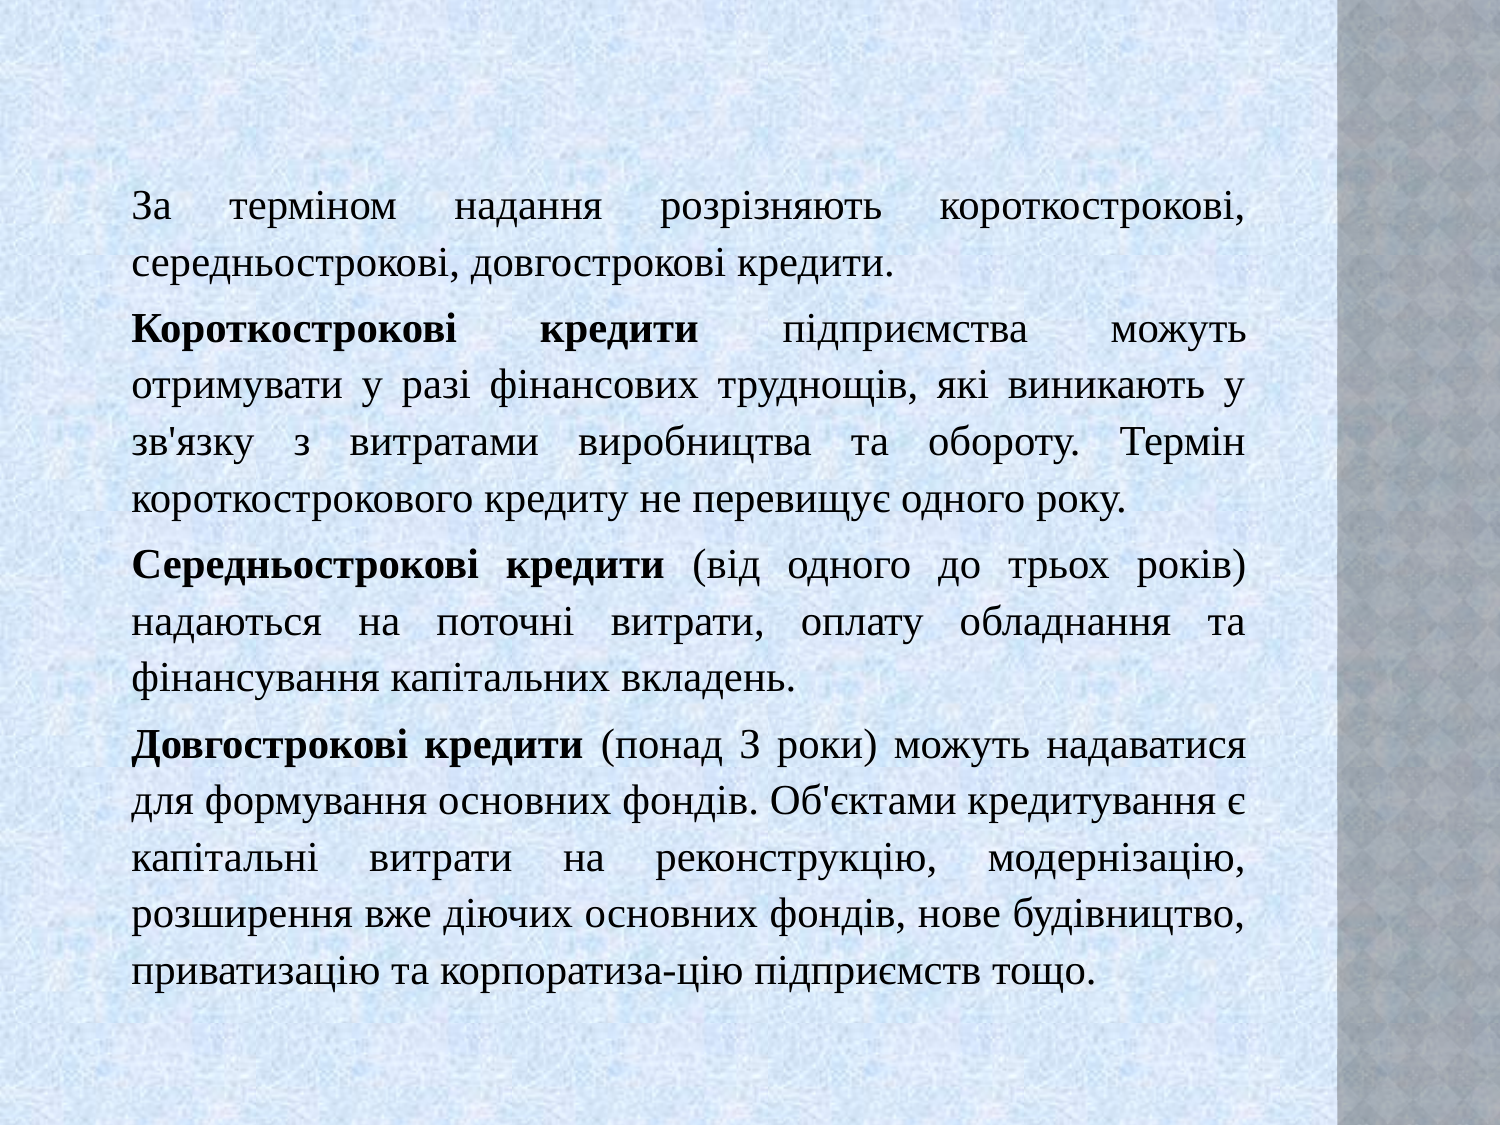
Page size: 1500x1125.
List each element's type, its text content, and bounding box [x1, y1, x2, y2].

list За терміном надання розрізняють короткострокові, середньострокові, довгострокові кредити. Короткострокові кредити підприємства можуть отримувати у разі фінансових труднощів, які виникають у зв'язку з витратами виробництва та обороту. Термін короткострокового кредиту не перевищує одного року. Середньострокові кредити (від одного до трьох років) надаються на поточні витрати, оплату обладнання та фінансування капітальних вкладень. Довгострокові кредити (понад З роки) можуть надаватися для формування основних фондів. Об'єктами кредитування є капітальні витрати на реконструкцію, модернізацію, розширення вже діючих основних фондів, нове будівництво, приватизацію та корпоратиза-цію підприємств тощо. [75, 164, 1263, 1059]
picture [0, 0, 1500, 1125]
